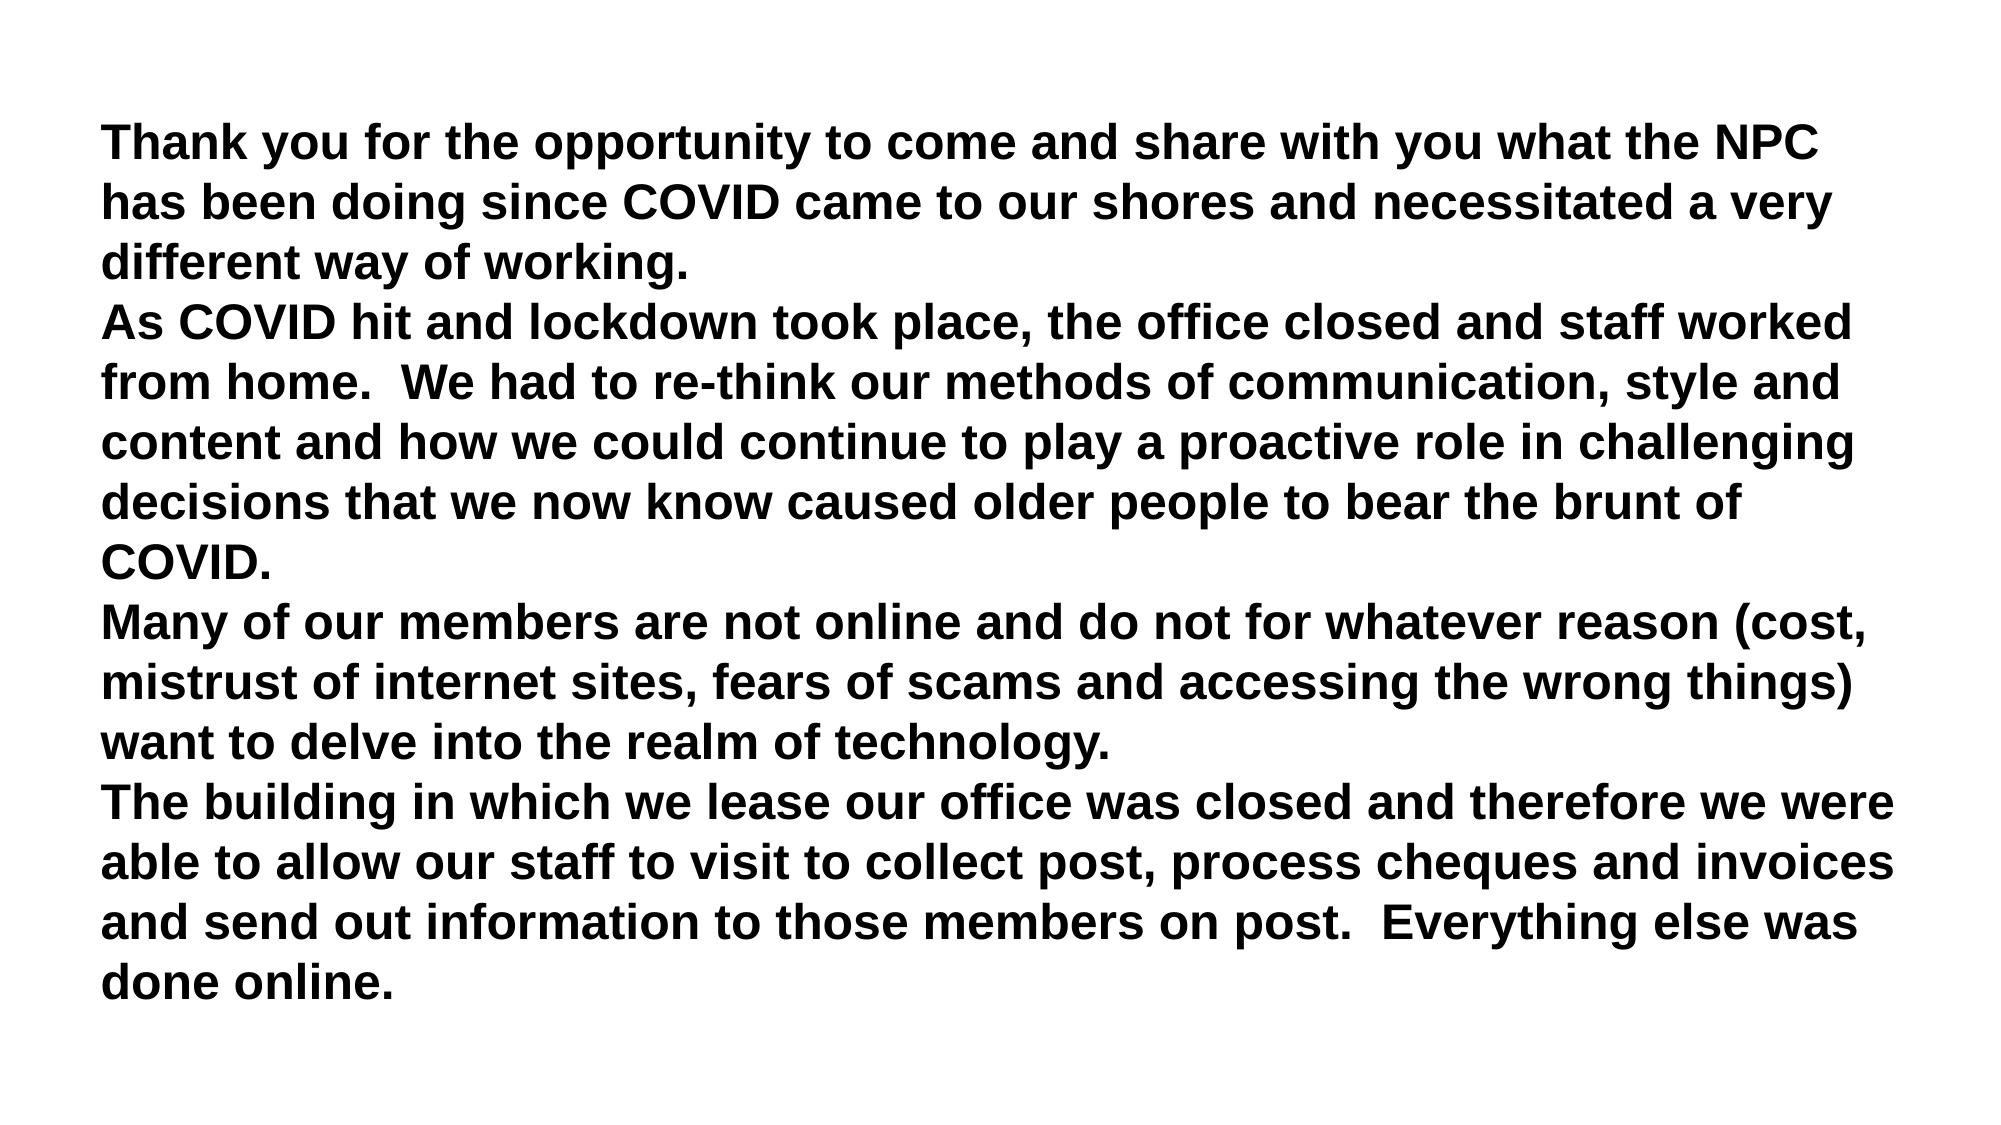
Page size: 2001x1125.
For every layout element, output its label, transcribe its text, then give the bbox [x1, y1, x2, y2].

text_box Thank you for the opportunity to come and share with you what the NPC has been doing since COVID came to our shores and necessitated a very different way of working. As COVID hit and lockdown took place, the office closed and staff worked from home. We had to re-think our methods of communication, style and content and how we could continue to play a proactive role in challenging decisions that we now know caused older people to bear the brunt of COVID. Many of our members are not online and do not for whatever reason (cost, mistrust of internet sites, fears of scams and accessing the wrong things) want to delve into the realm of technology. The building in which we lease our office was closed and therefore we were able to allow our staff to visit to collect post, process cheques and invoices and send out information to those members on post. Everything else was done online. [93, 101, 1917, 1017]
